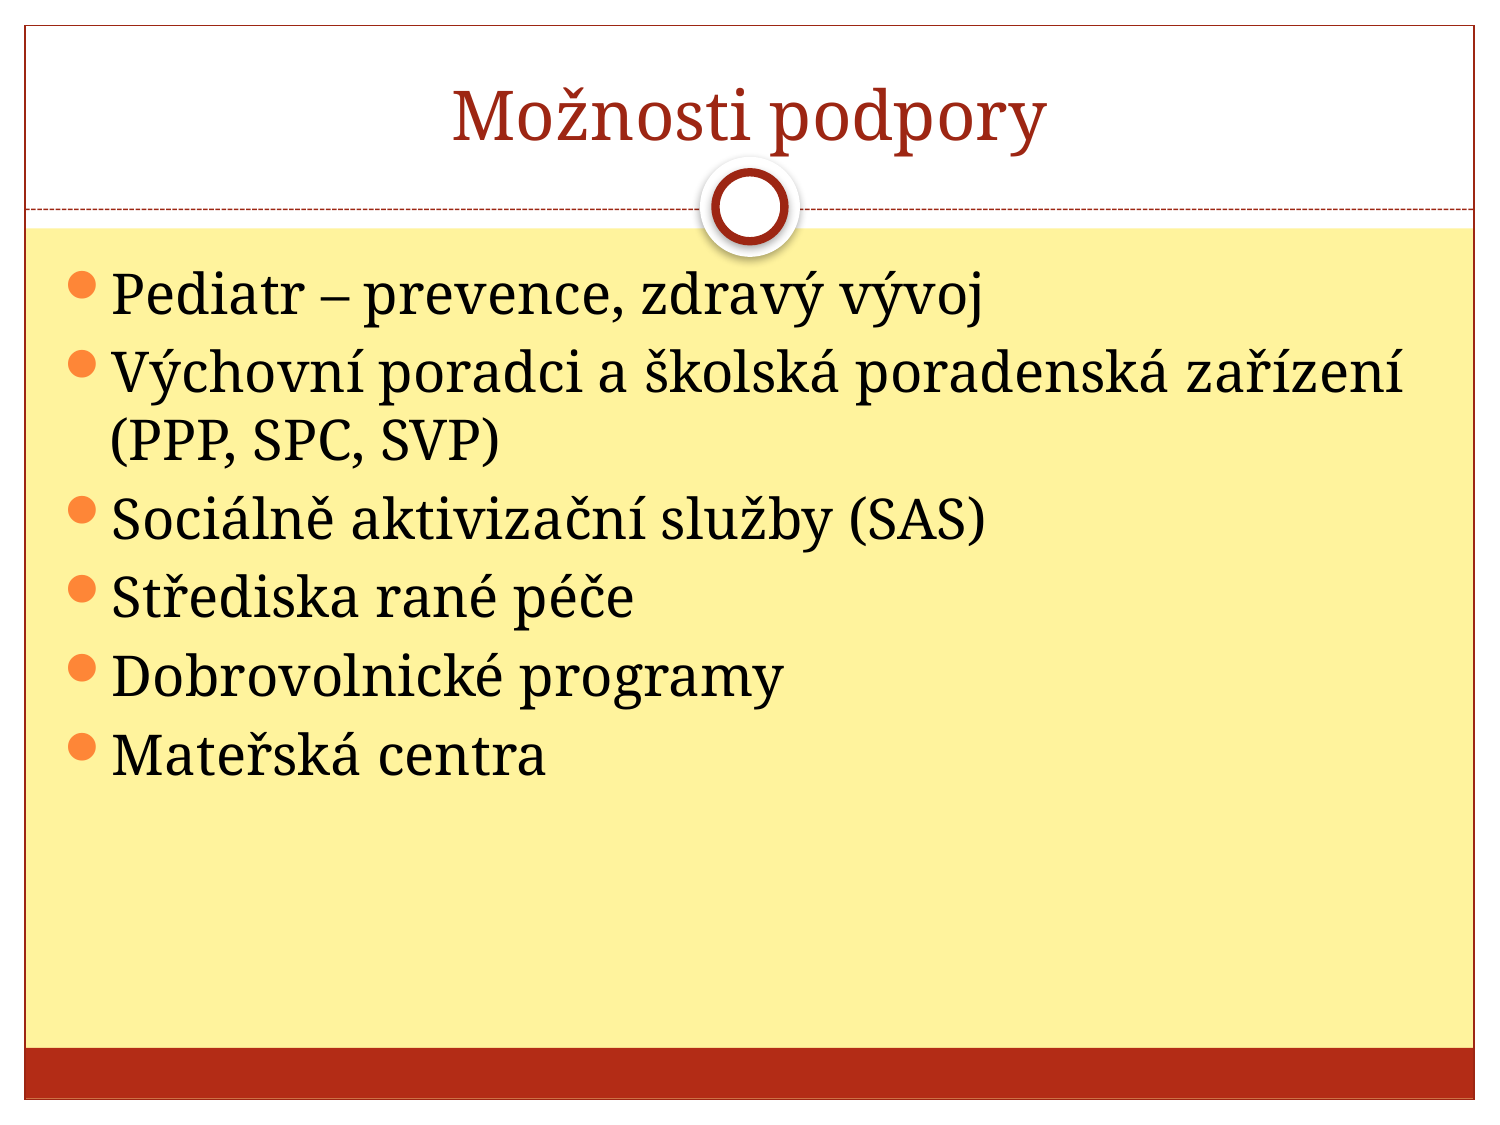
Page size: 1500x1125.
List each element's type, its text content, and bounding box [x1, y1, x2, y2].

list Pediatr – prevence, zdravý vývoj Výchovní poradci a školská poradenská zařízení (PPP, SPC, SVP) Sociálně aktivizační služby (SAS) Střediska rané péče Dobrovolnické programy Mateřská centra [49, 250, 1445, 1001]
title Možnosti podpory [49, 37, 1450, 162]
